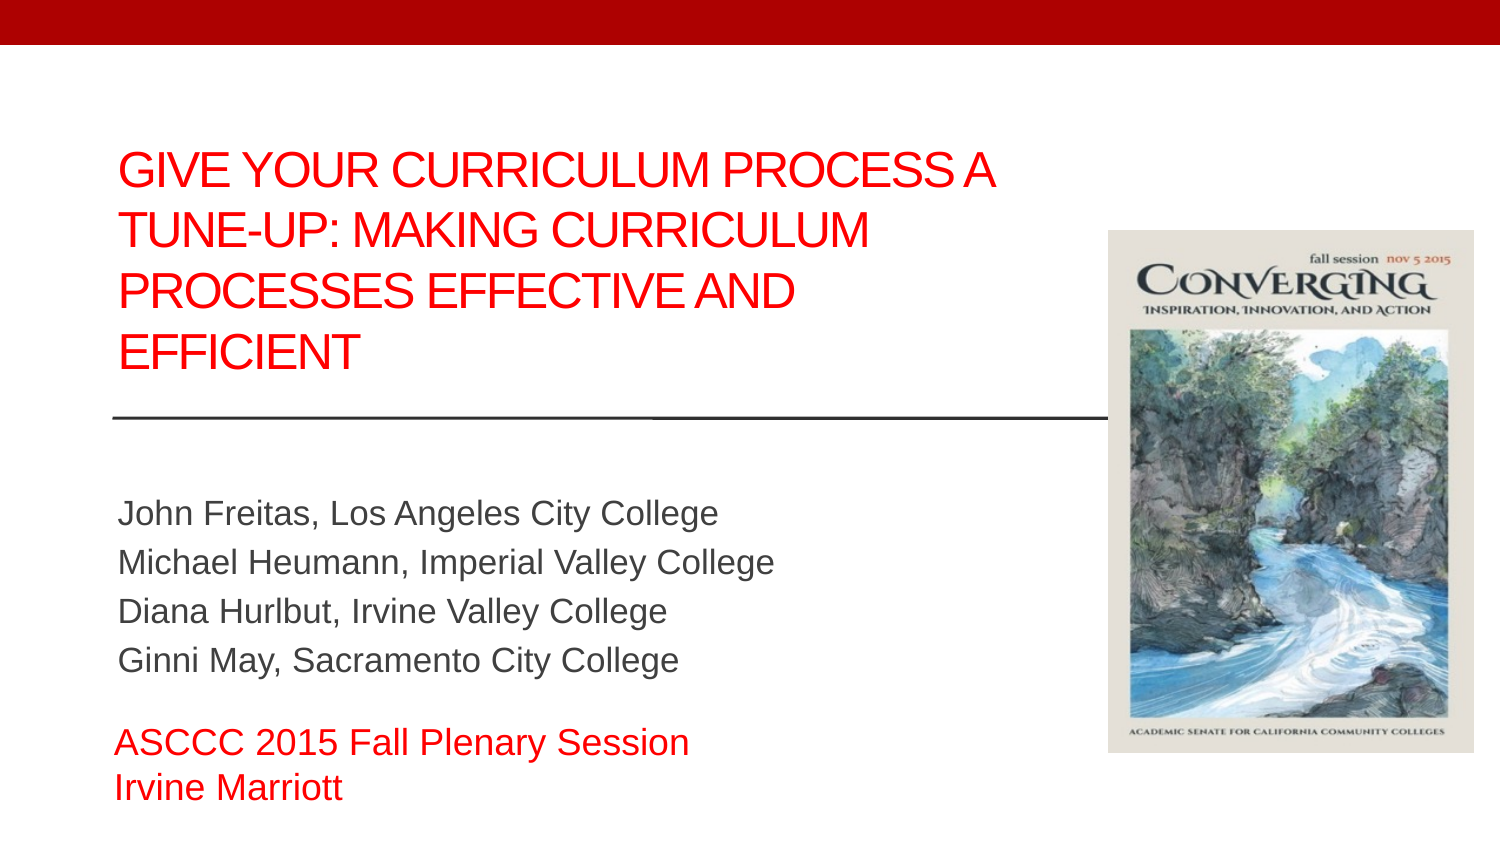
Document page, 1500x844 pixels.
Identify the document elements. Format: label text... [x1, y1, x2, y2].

text_box ASCCC 2015 Fall Plenary Session Irvine Marriott [102, 712, 876, 814]
subtitle John Freitas, Los Angeles City College Michael Heumann, Imperial Valley College Diana Hurlbut, Irvine Valley College Ginni May, Sacramento City College [102, 482, 989, 690]
title Give Your Curriculum Process a Tune-Up: Making Curriculum Processes Effective and Efficient [102, 129, 1062, 387]
picture [1107, 230, 1474, 753]
